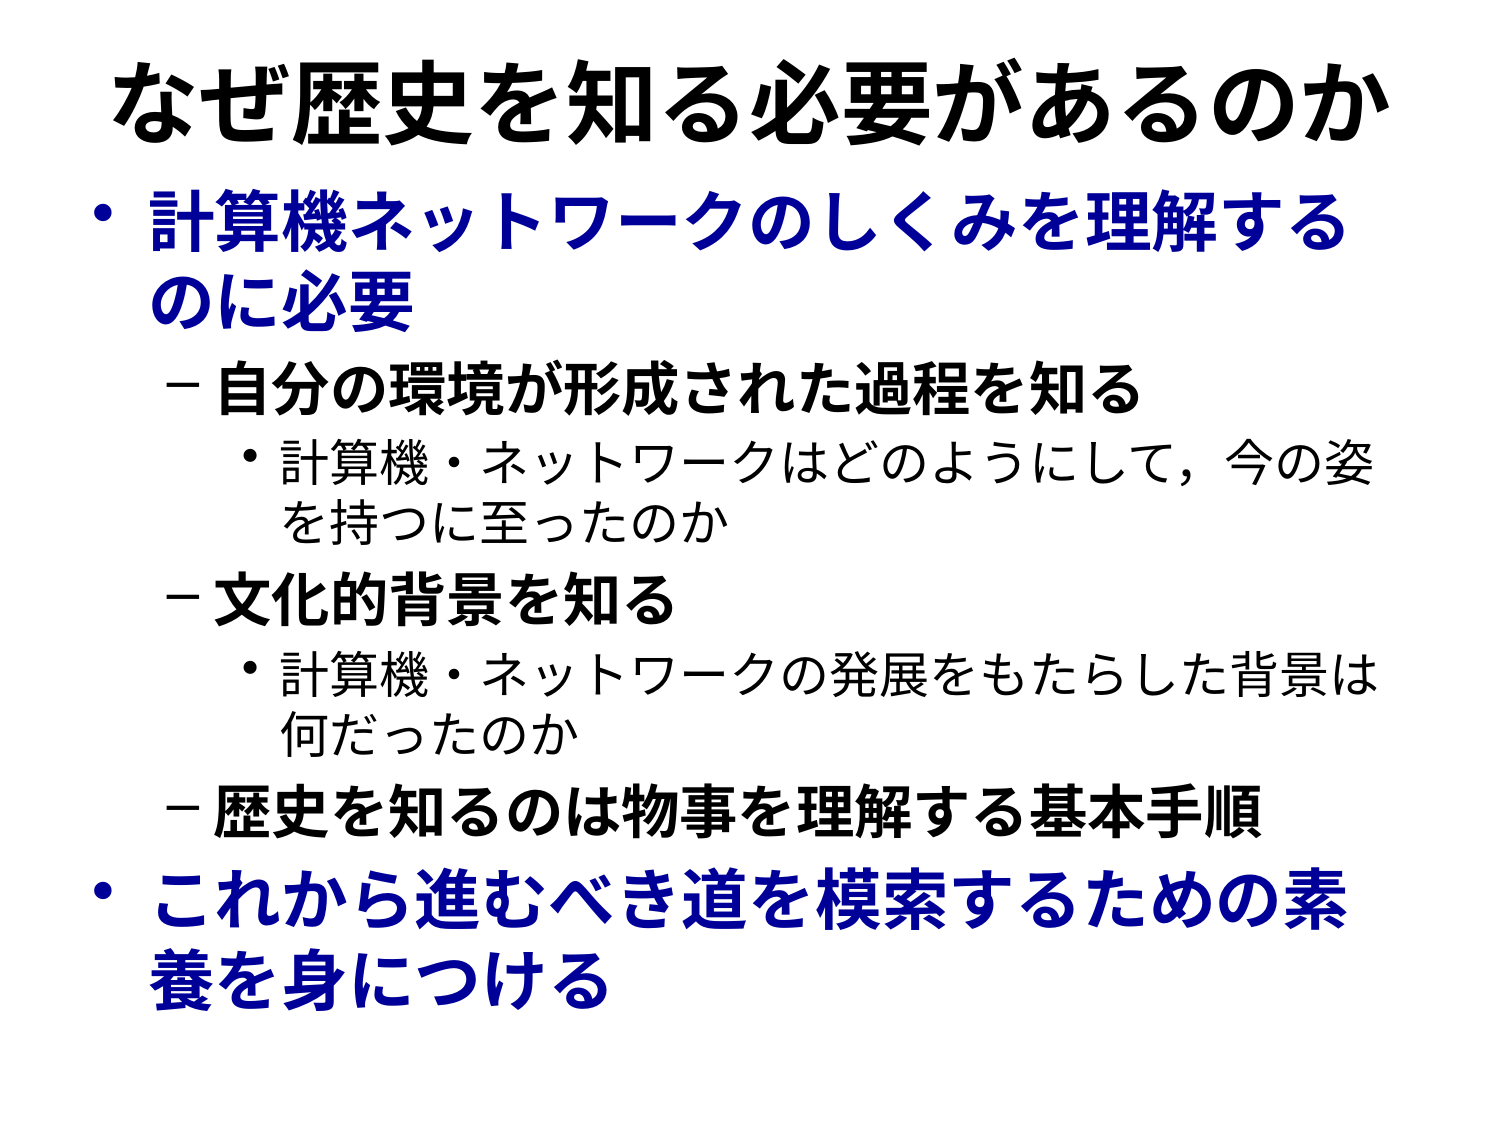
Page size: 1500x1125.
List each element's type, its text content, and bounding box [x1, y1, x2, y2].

list 計算機ネットワークのしくみを理解するのに必要 自分の環境が形成された過程を知る 計算機・ネットワークはどのようにして，今の姿を持つに至ったのか 文化的背景を知る 計算機・ネットワークの発展をもたらした背景は何だったのか 歴史を知るのは物事を理解する基本手順 これから進むべき道を模索するための素養を身につける [76, 172, 1427, 1059]
title なぜ歴史を知る必要があるのか [75, 7, 1425, 195]
